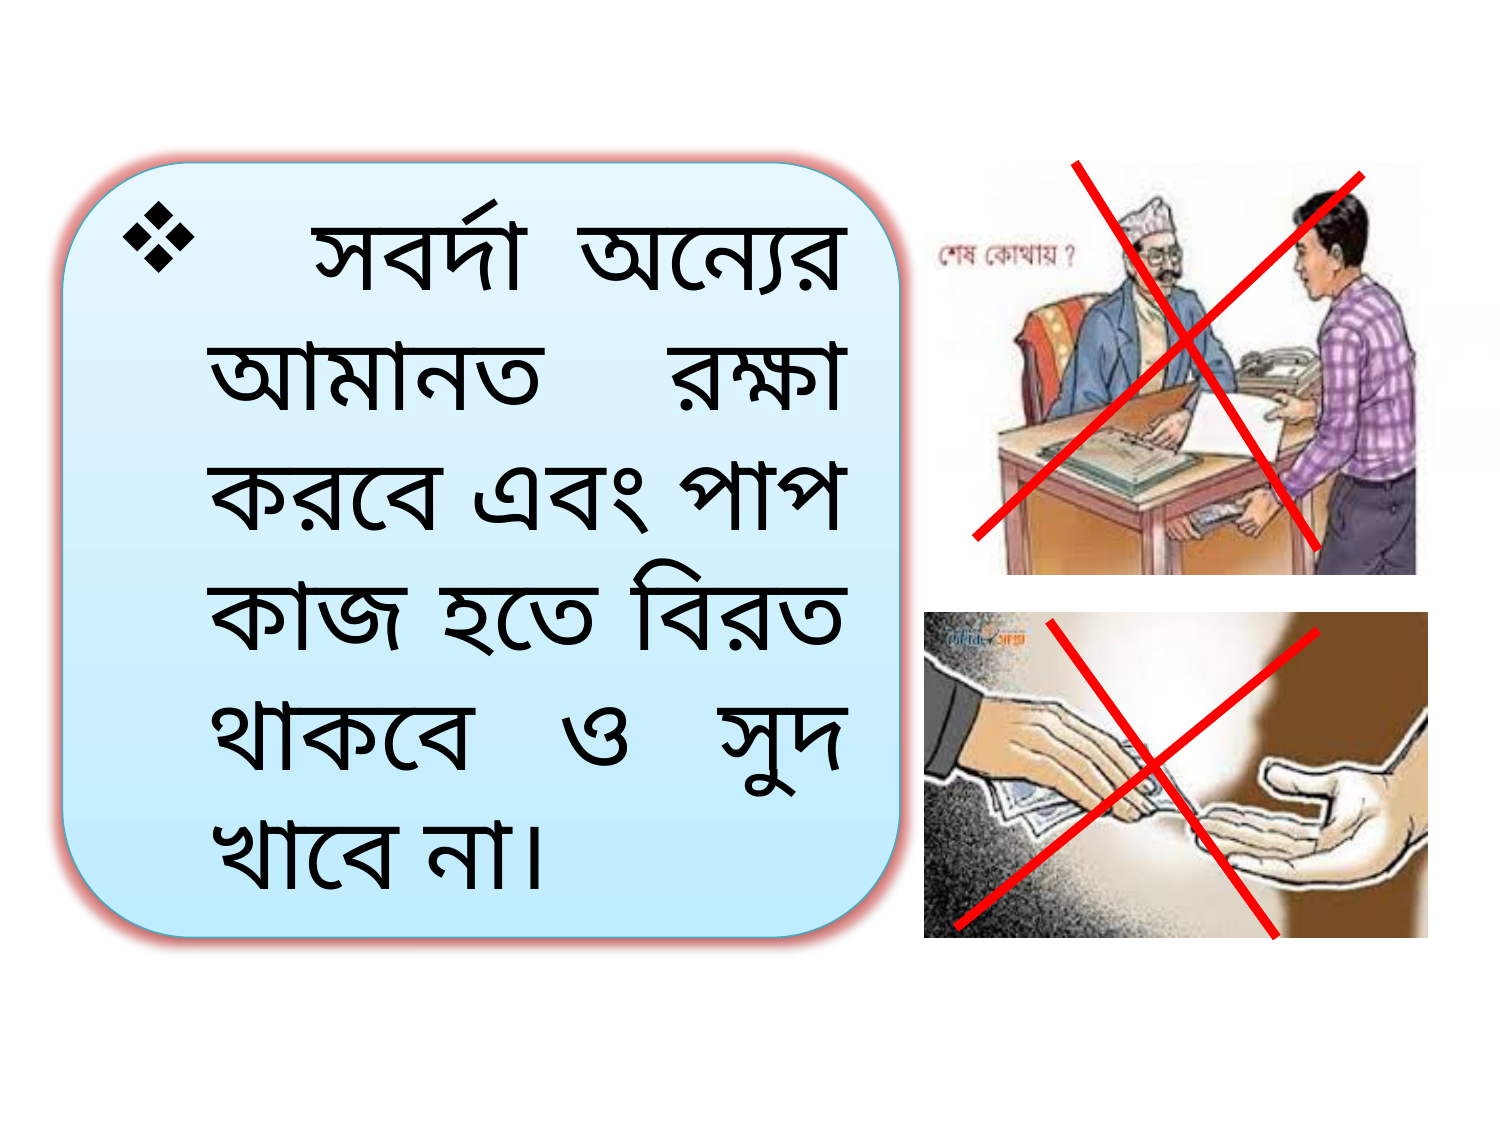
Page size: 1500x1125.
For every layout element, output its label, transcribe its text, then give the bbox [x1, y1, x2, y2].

picture [924, 612, 1428, 938]
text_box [974, 162, 1363, 551]
picture [924, 162, 1500, 576]
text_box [955, 620, 1319, 938]
text_box সবর্দা অন্যের আমানত রক্ষা করবে এবং পাপ কাজ হতে বিরত থাকবে ও সুদ খাবে না। [61, 161, 901, 939]
